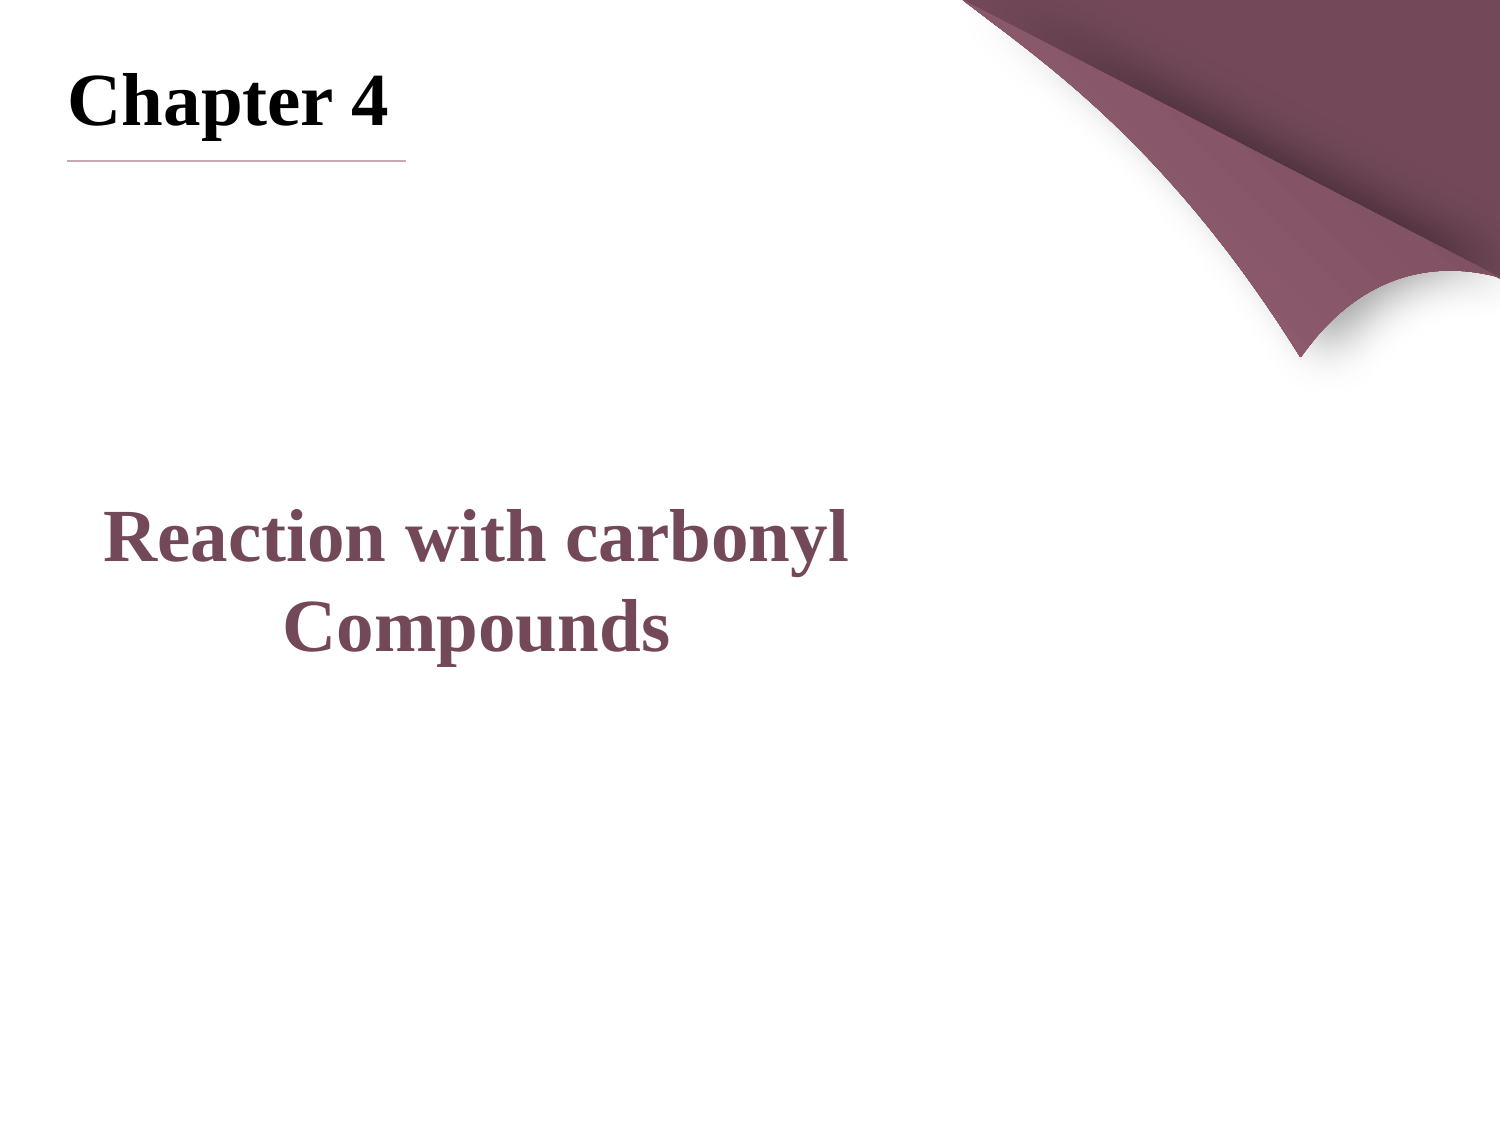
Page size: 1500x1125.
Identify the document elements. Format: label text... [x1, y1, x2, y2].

title Reaction with carbonyl Compounds [51, 456, 902, 698]
text_box Chapter 4 [52, 42, 405, 148]
